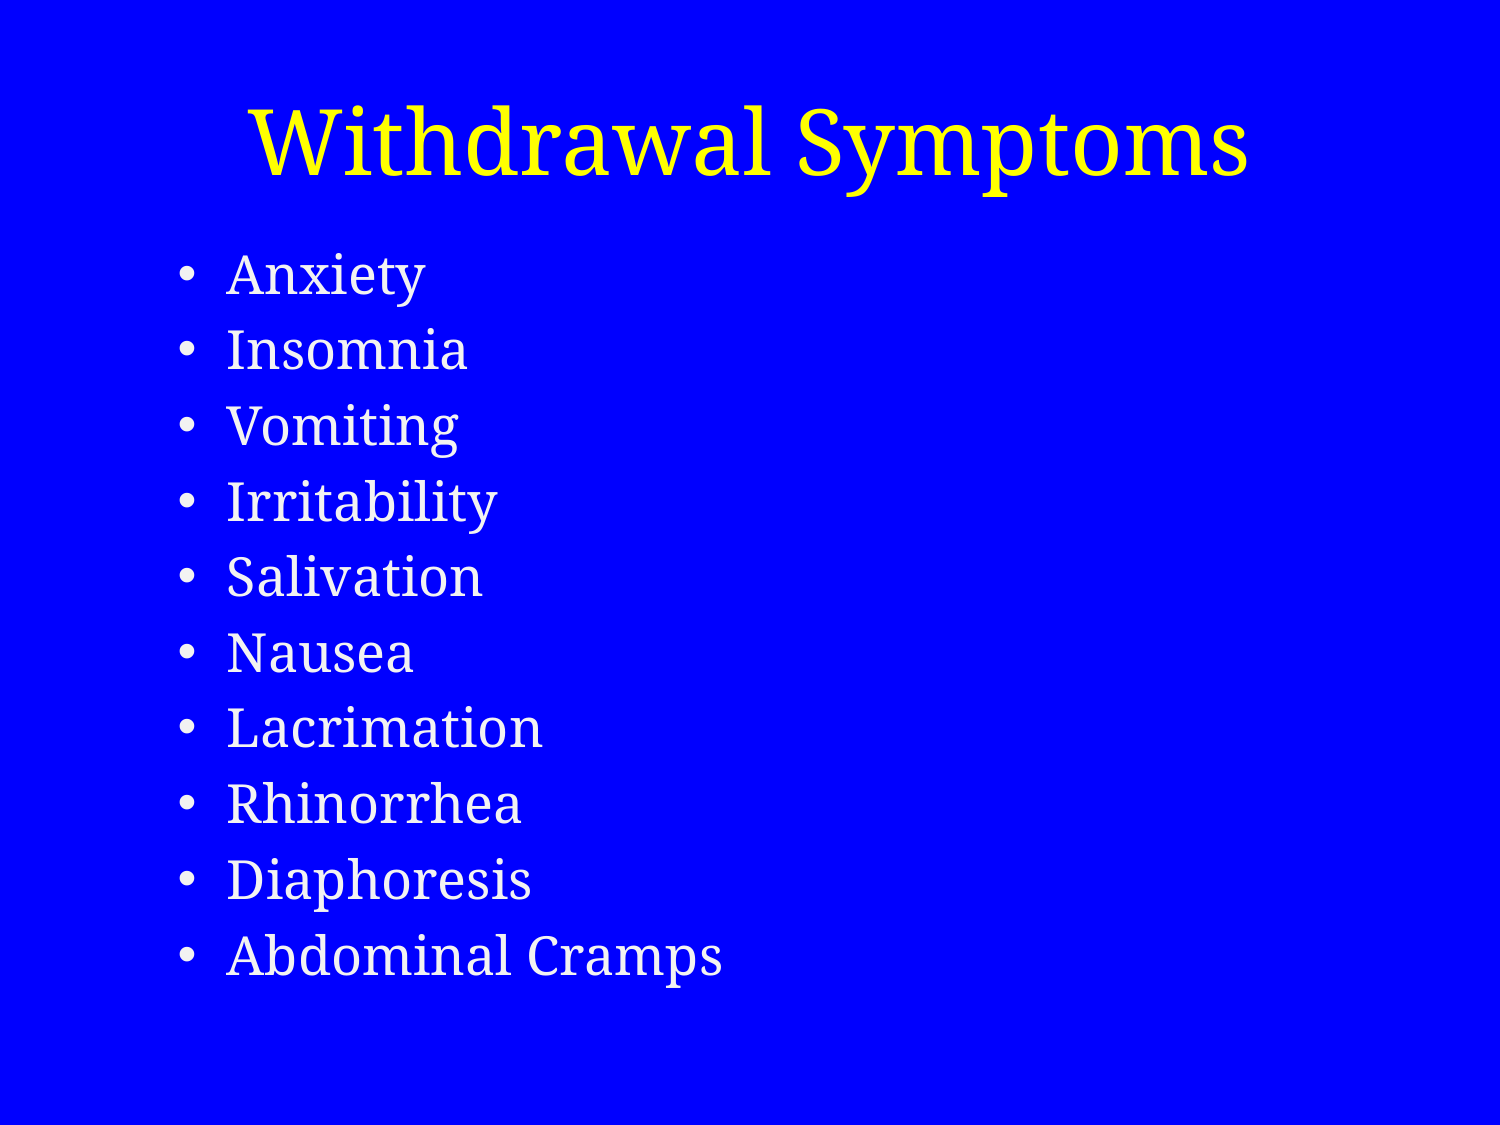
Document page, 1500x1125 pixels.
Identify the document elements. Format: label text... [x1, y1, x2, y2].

list Anxiety Insomnia Vomiting Irritability Salivation Nausea Lacrimation Rhinorrhea Diaphoresis Abdominal Cramps [162, 232, 1438, 998]
title Withdrawal Symptoms [75, 45, 1425, 233]
